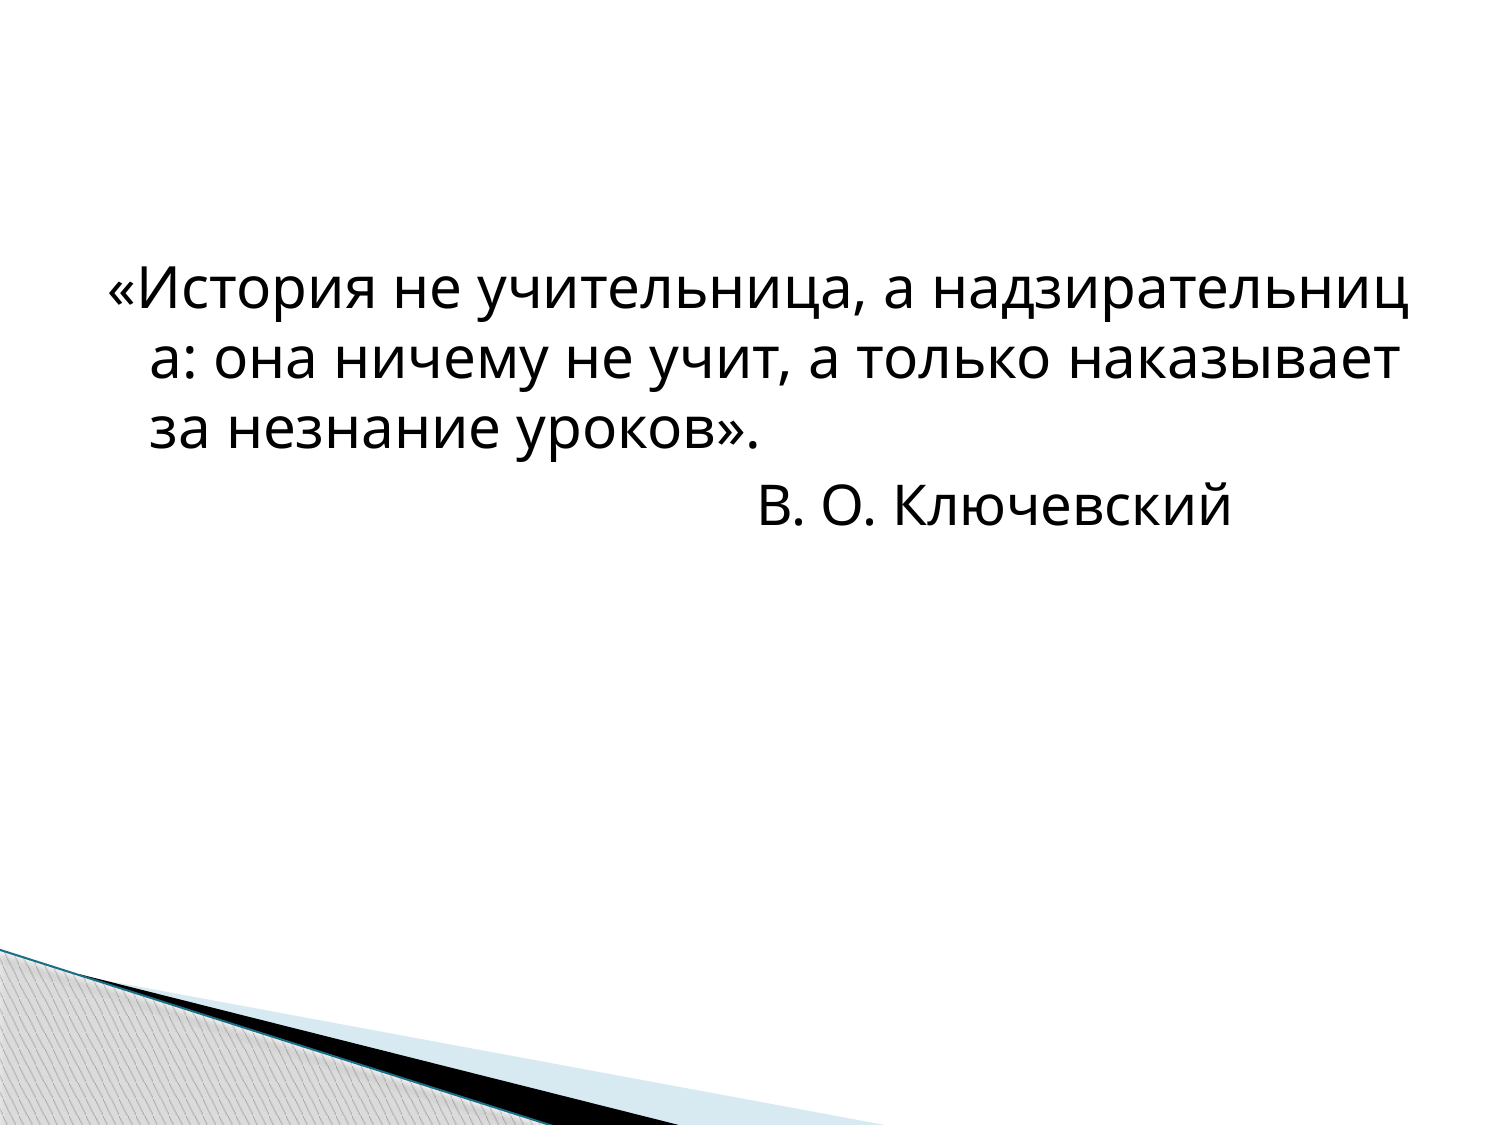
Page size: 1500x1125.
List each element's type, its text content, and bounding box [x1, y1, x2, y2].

list «История не учительница, а надзирательница: она ничему не учит, а только наказывает за незнание уроков». В. О. Ключевский [75, 243, 1425, 986]
